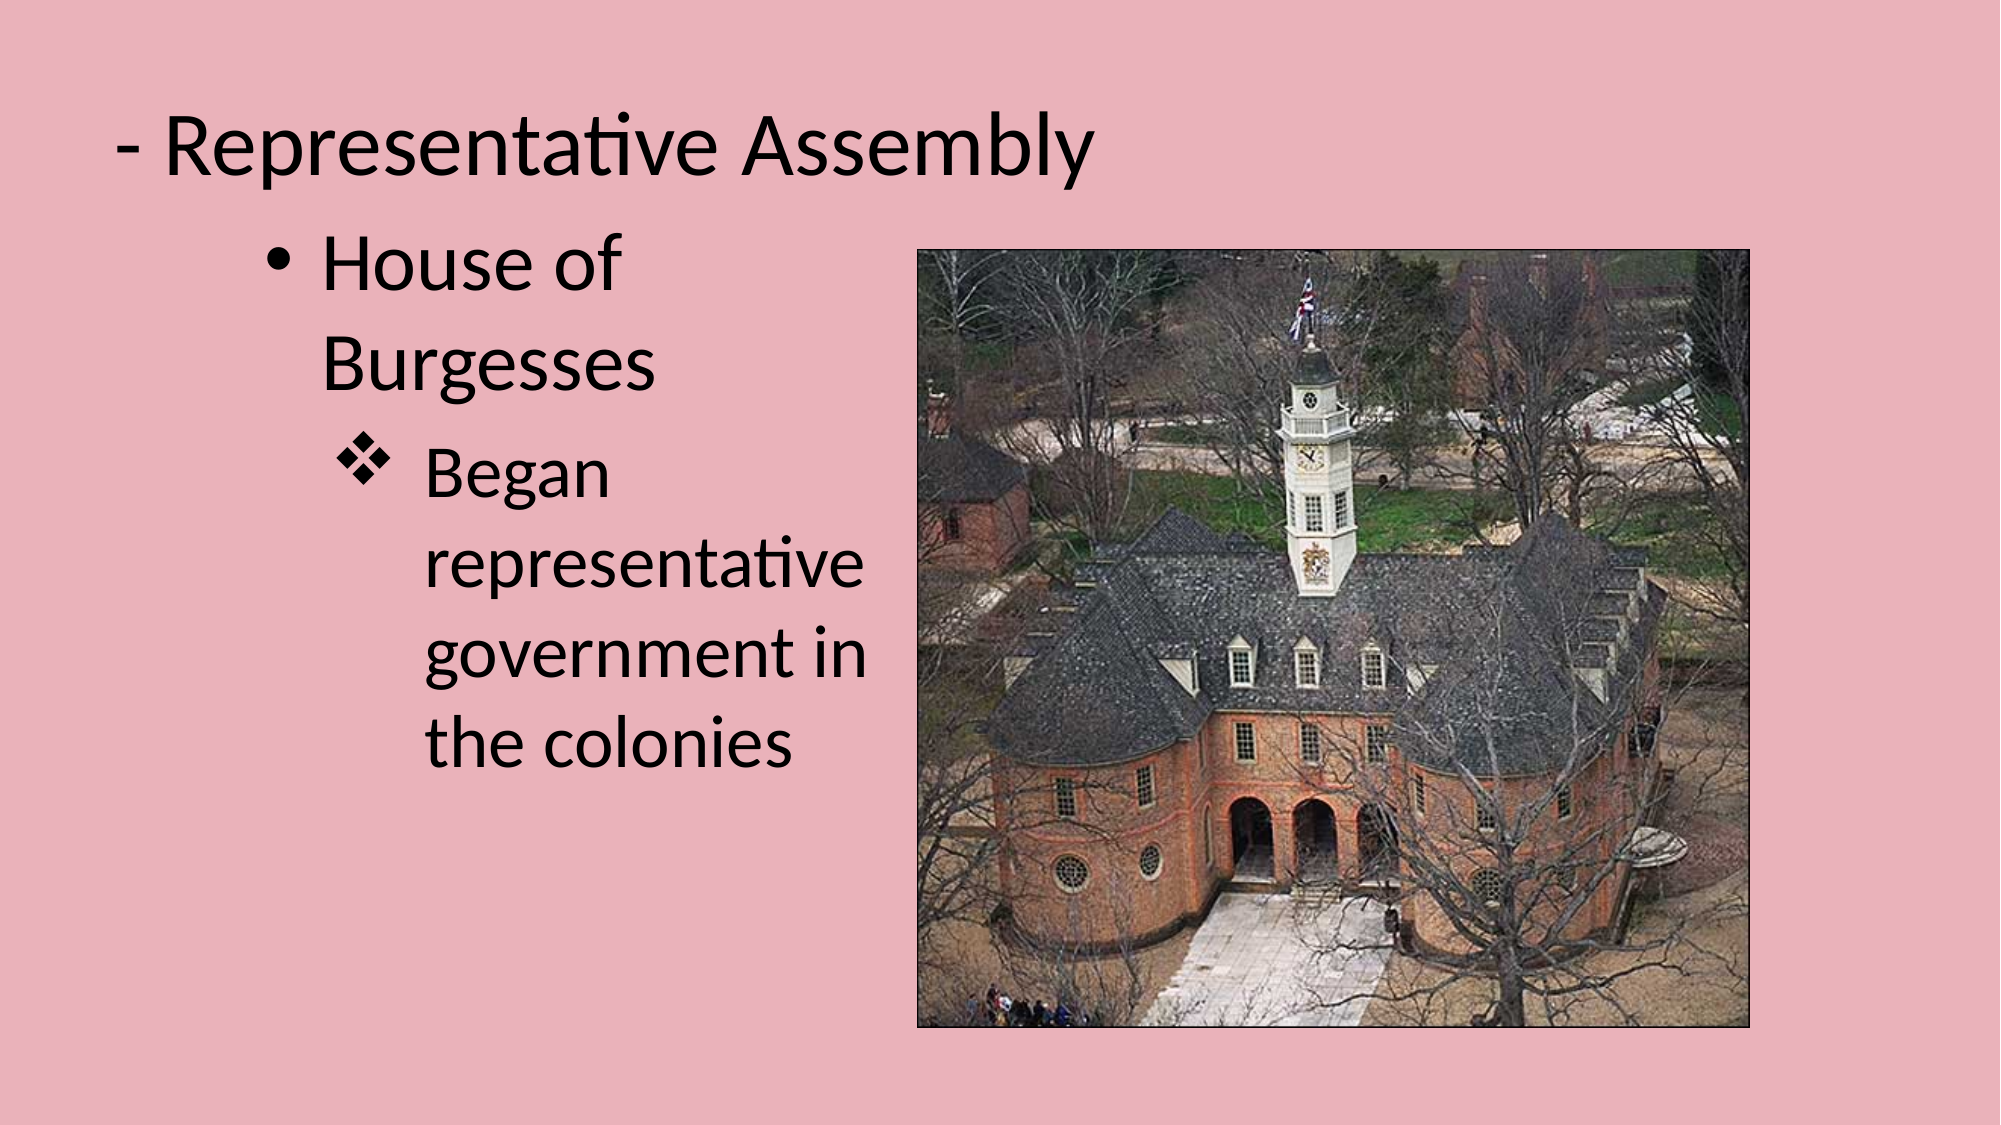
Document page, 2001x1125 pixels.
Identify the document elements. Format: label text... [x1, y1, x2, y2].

picture [917, 249, 1751, 1029]
list House of Burgesses Began representative government in the colonies [249, 200, 950, 943]
title - Representative Assembly [99, 45, 1900, 233]
